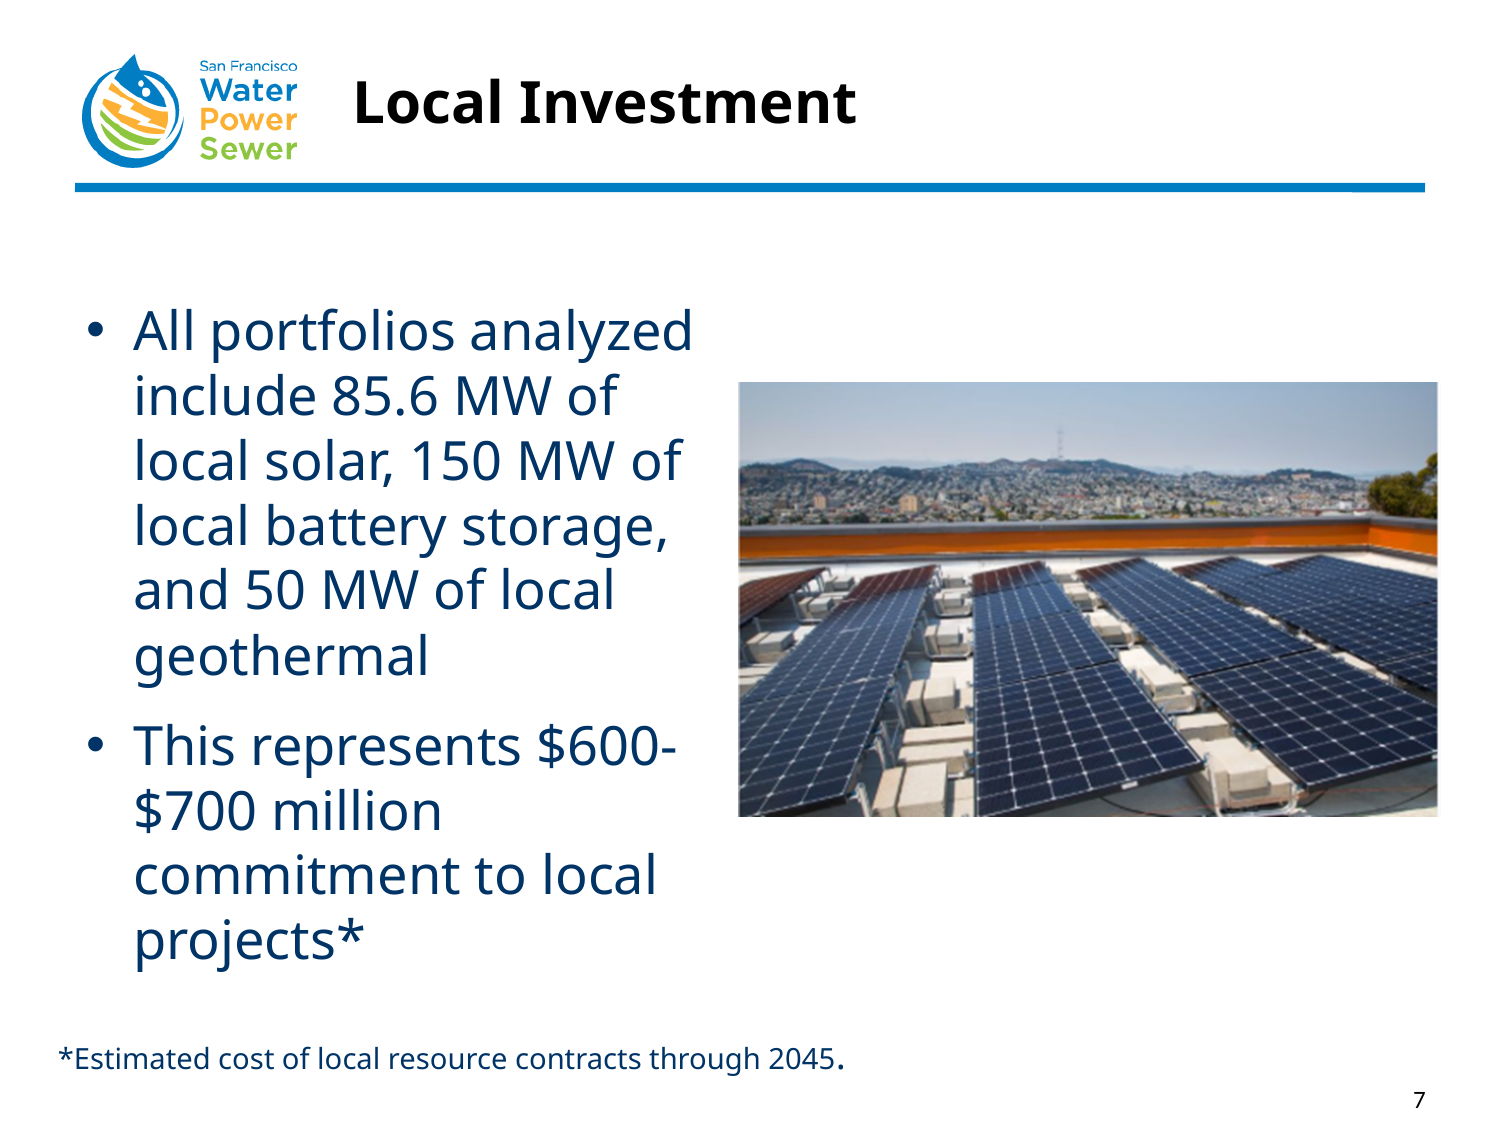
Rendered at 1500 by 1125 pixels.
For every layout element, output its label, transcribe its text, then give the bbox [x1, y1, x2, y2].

text_box All portfolios analyzed include 85.6 MW of local solar, 150 MW of local battery storage, and 50 MW of local geothermal This represents $600-$700 million commitment to local projects* [71, 288, 728, 1024]
text_box *Estimated cost of local resource contracts through 2045. [43, 1024, 1175, 1085]
picture [75, 44, 299, 177]
title Local Investment [337, 37, 1450, 175]
slide_number 7 [1080, 1045, 1442, 1122]
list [738, 381, 1442, 818]
